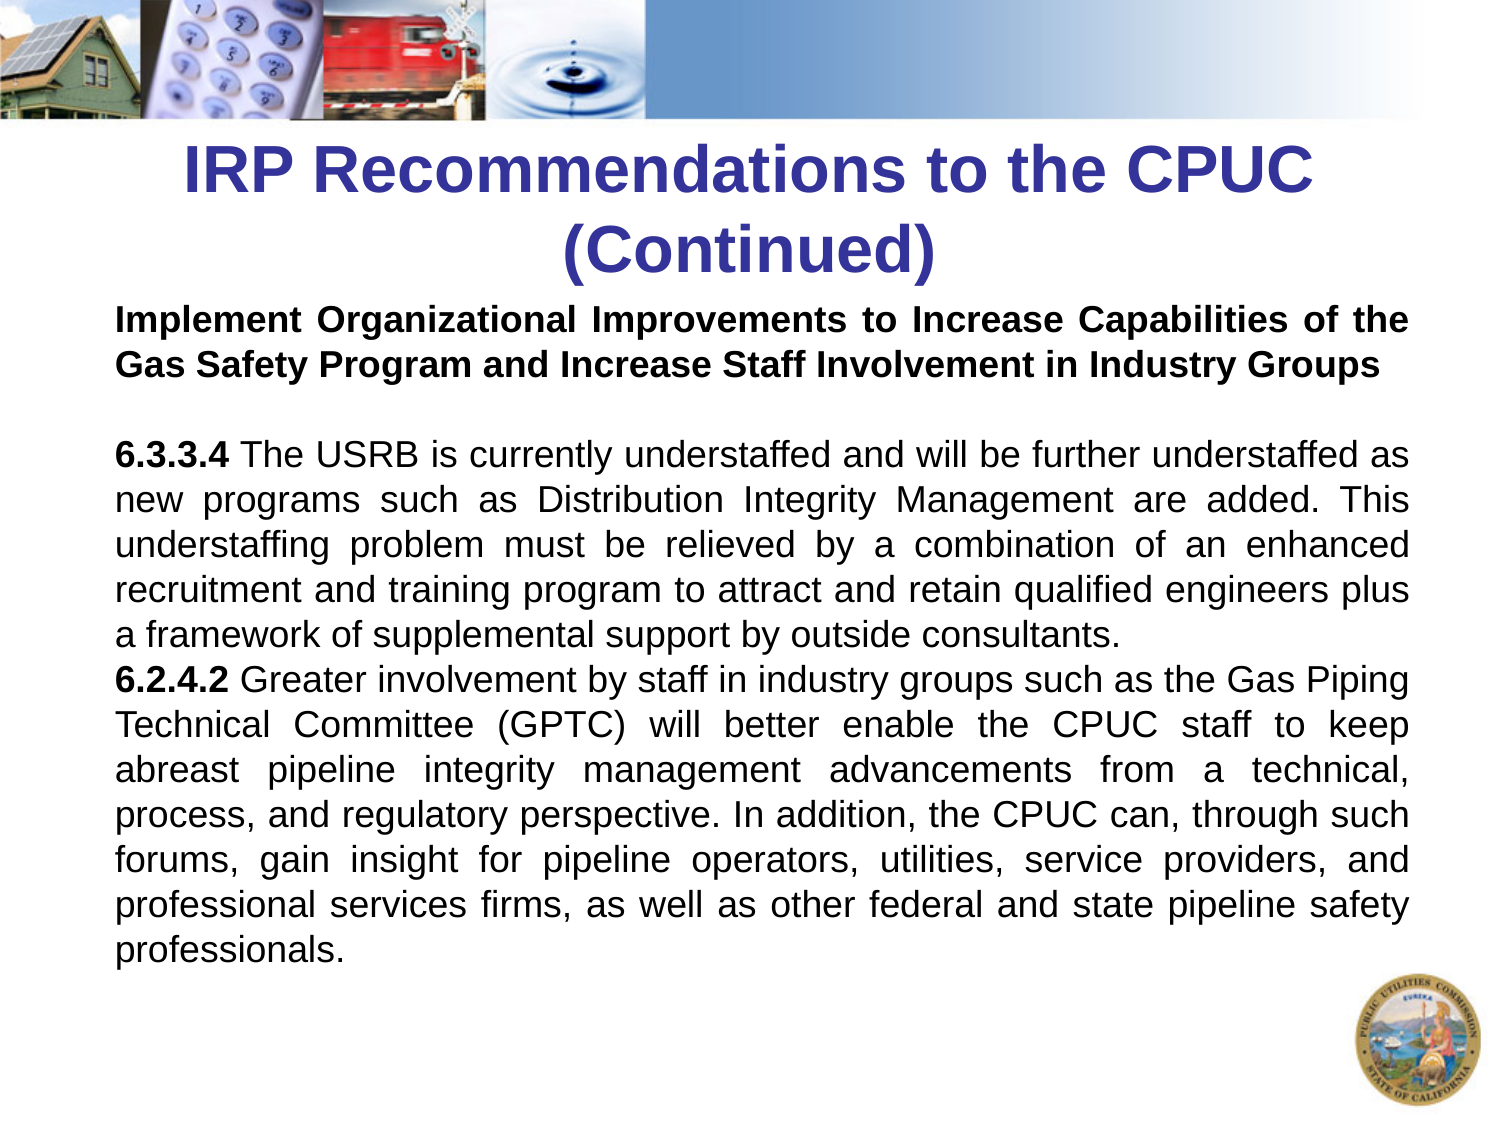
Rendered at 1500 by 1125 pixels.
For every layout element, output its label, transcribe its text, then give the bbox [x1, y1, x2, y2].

picture [0, 0, 1500, 1125]
text_box Implement Organizational Improvements to Increase Capabilities of the Gas Safety Program and Increase Staff Involvement in Industry Groups 6.3.3.4 The USRB is currently understaffed and will be further understaffed as new programs such as Distribution Integrity Management are added. This understaffing problem must be relieved by a combination of an enhanced recruitment and training program to attract and retain qualified engineers plus a framework of supplemental support by outside consultants. 6.2.4.2 Greater involvement by staff in industry groups such as the Gas Piping Technical Committee (GPTC) will better enable the CPUC staff to keep abreast pipeline integrity management advancements from a technical, process, and regulatory perspective. In addition, the CPUC can, through such forums, gain insight for pipeline operators, utilities, service providers, and professional services firms, as well as other federal and state pipeline safety professionals. [99, 287, 1425, 978]
title IRP Recommendations to the CPUC (Continued) [75, 125, 1425, 288]
